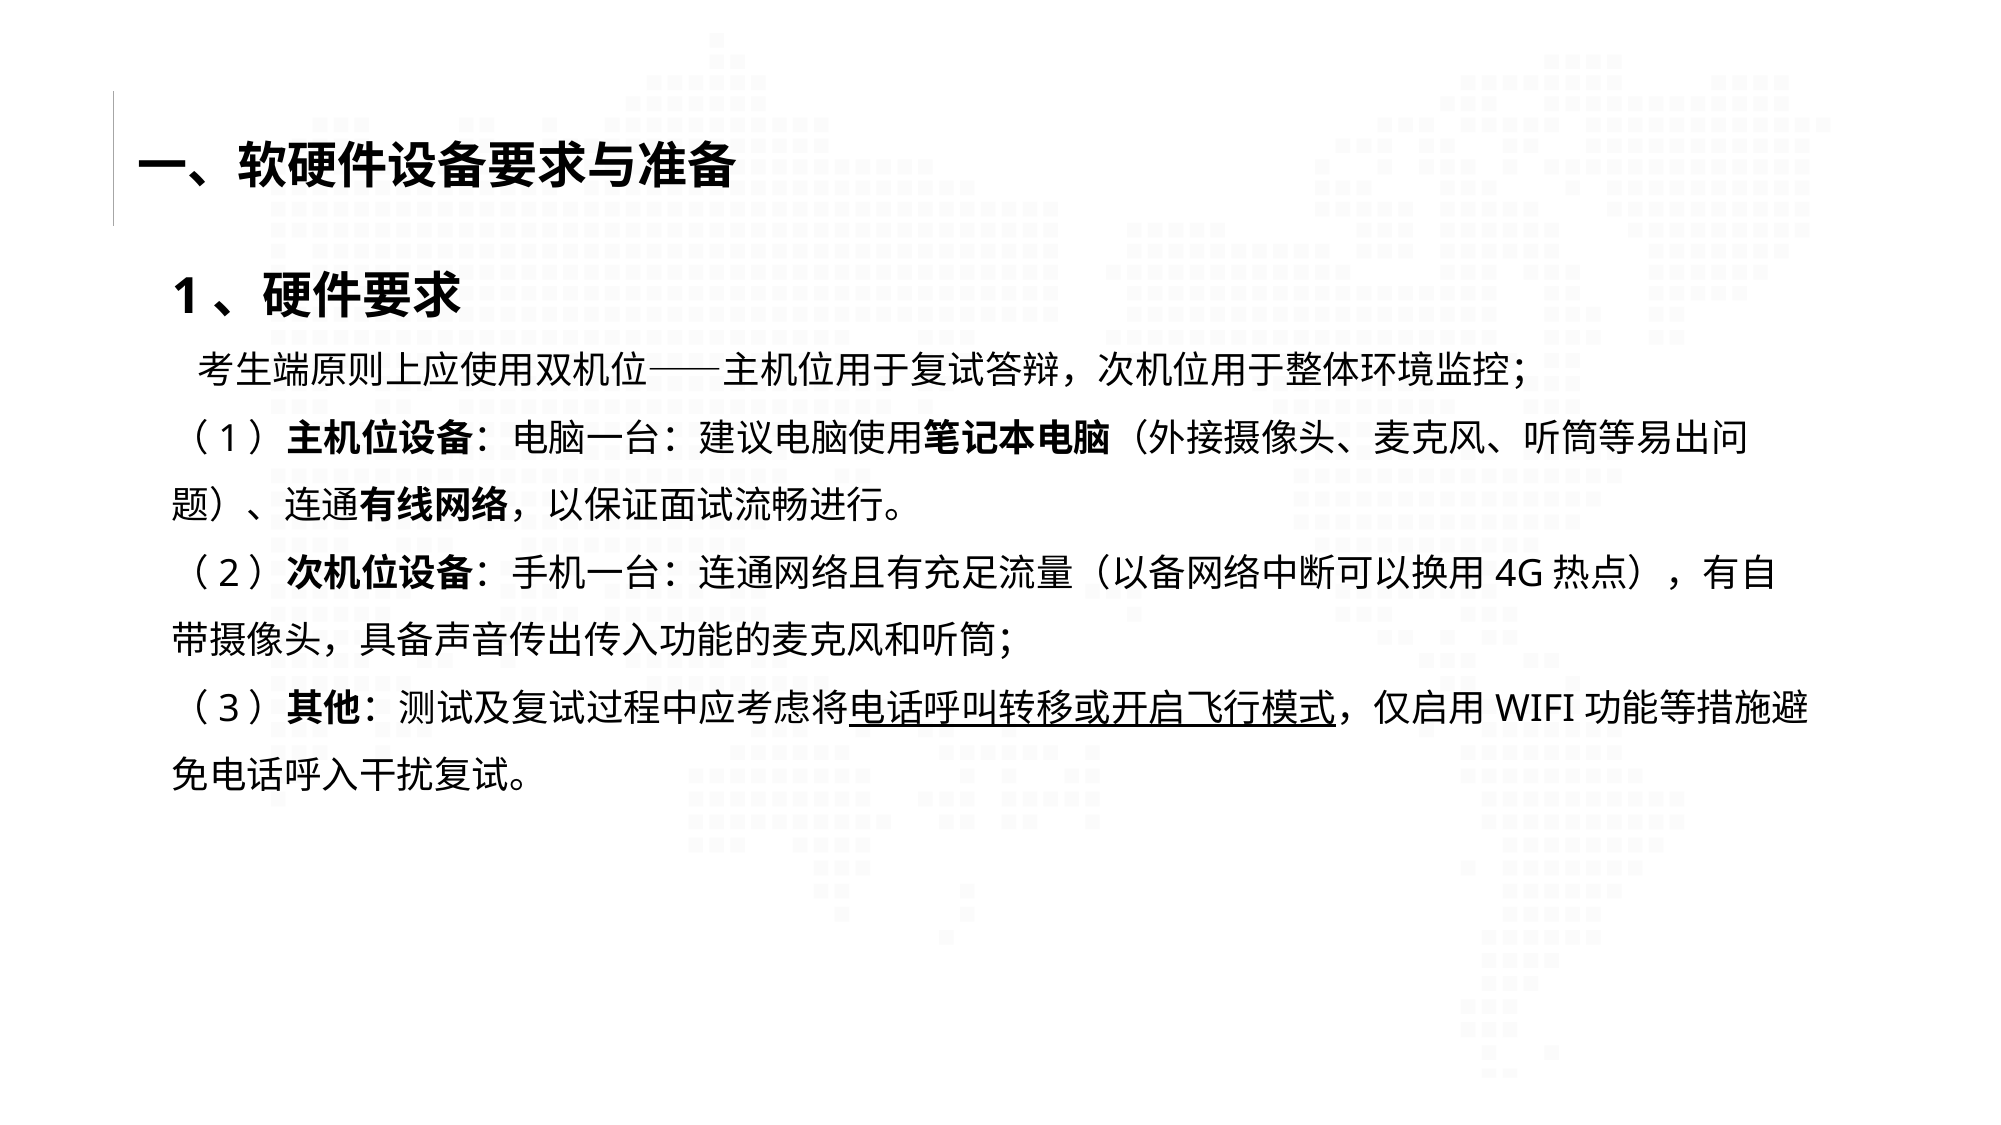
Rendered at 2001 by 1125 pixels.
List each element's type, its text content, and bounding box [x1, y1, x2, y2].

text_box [113, 91, 754, 249]
text_box 1、硬件要求 考生端原则上应使用双机位——主机位用于复试答辩，次机位用于整体环境监控； （1）主机位设备：电脑一台：建议电脑使用笔记本电脑（外接摄像头、麦克风、听筒等易出问题）、连通有线网络，以保证面试流畅进行。 （2）次机位设备：手机一台：连通网络且有充足流量（以备网络中断可以换用4G热点），有自带摄像头，具备声音传出传入功能的麦克风和听筒； （3）其他：测试及复试过程中应考虑将电话呼叫转移或开启飞行模式，仅启用WIFI功能等措施避免电话呼入干扰复试。 [157, 226, 1825, 804]
